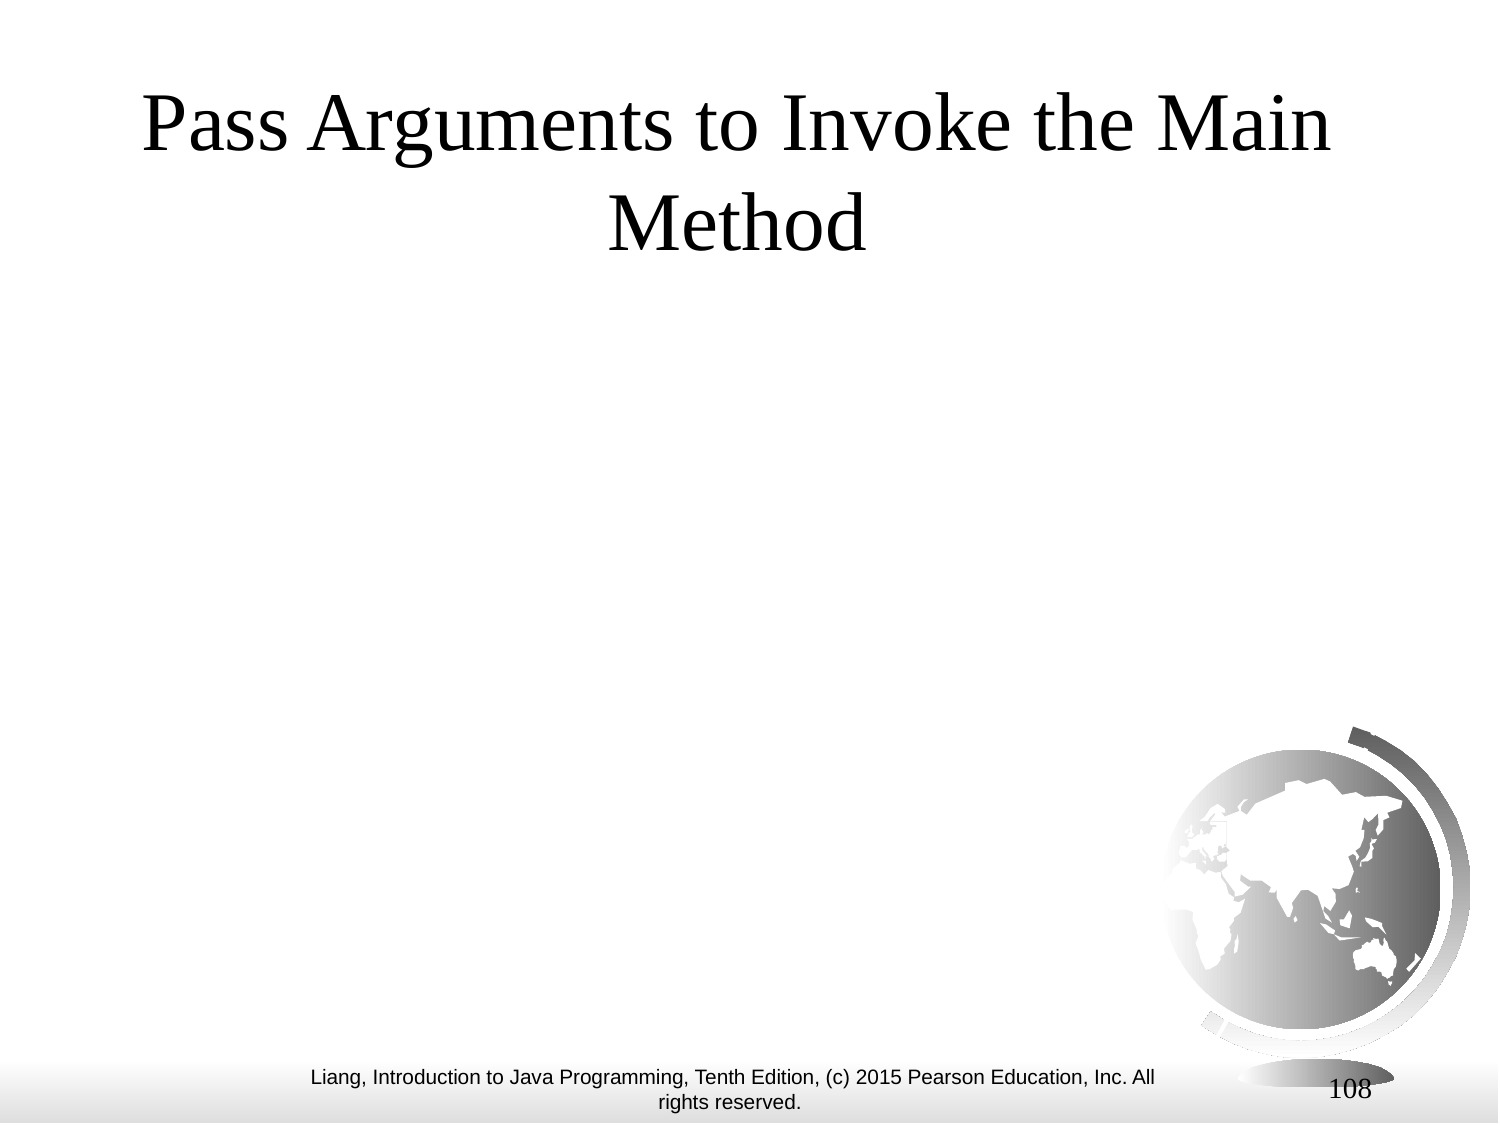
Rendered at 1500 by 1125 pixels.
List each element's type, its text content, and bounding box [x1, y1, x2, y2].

title Pass Arguments to Invoke the Main Method [99, 50, 1375, 285]
slide_number 108 [1074, 1049, 1388, 1125]
